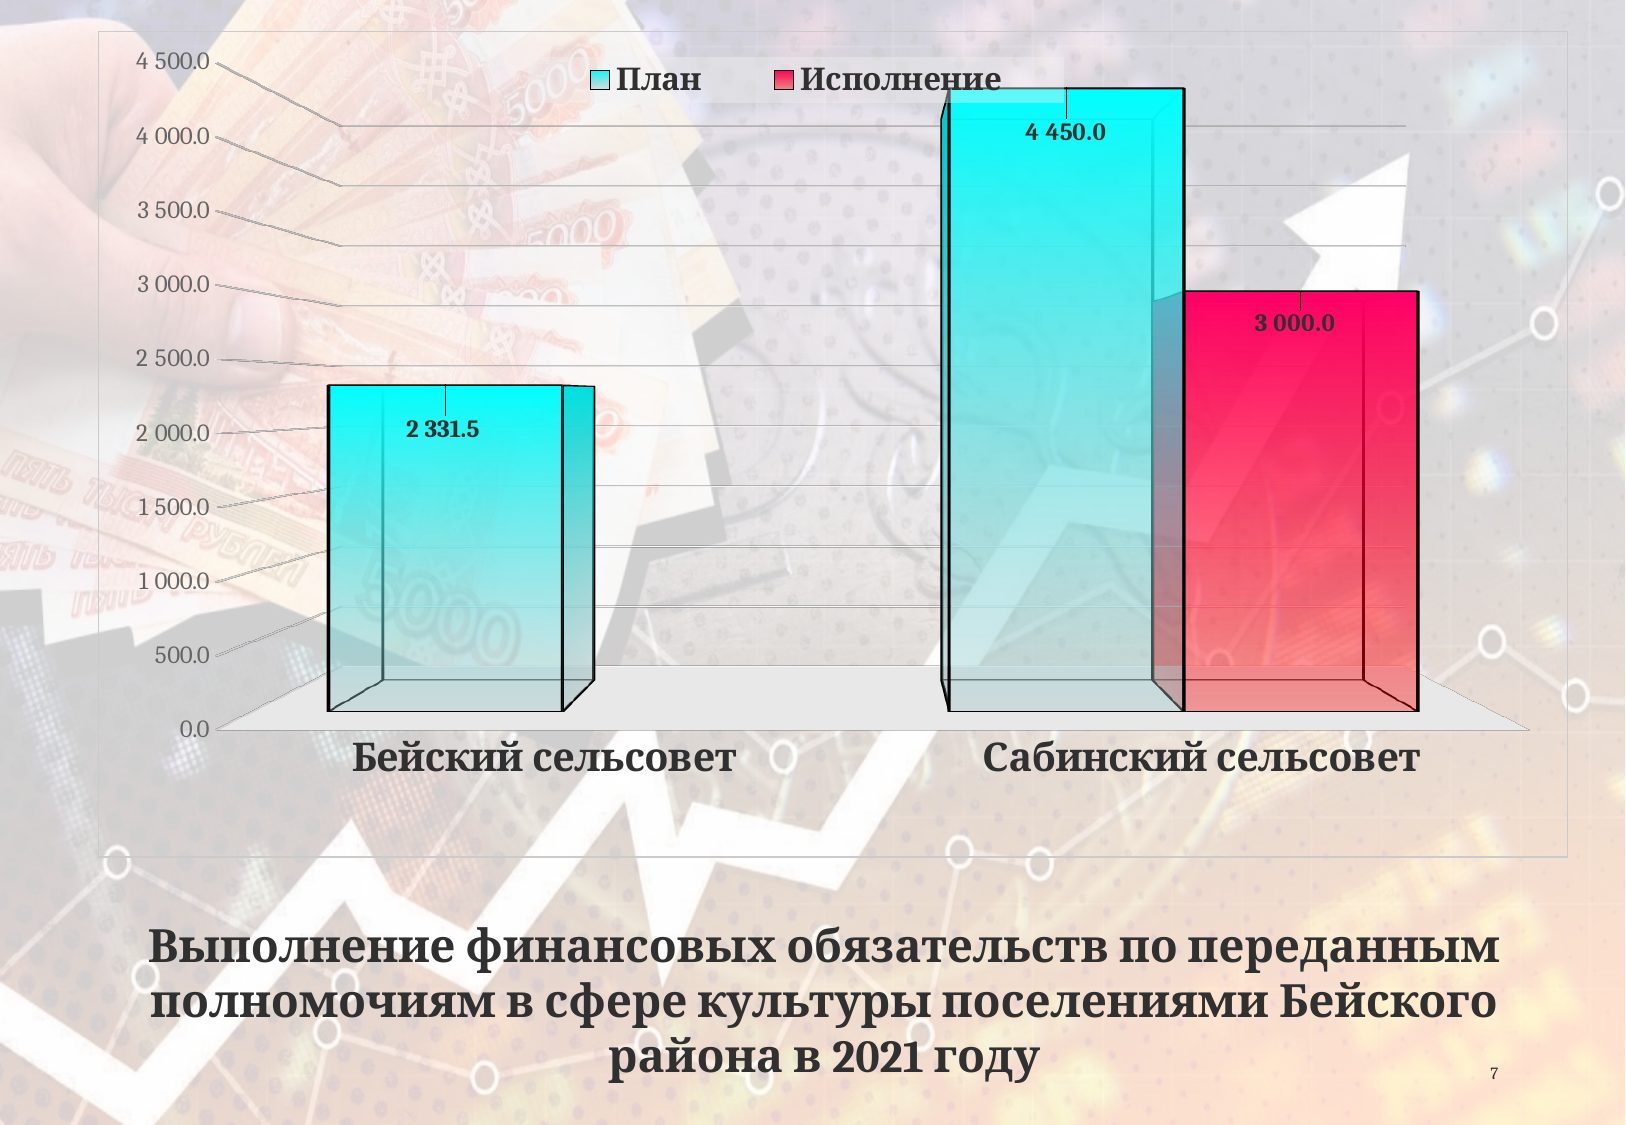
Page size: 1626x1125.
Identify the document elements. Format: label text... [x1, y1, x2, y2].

chart [97, 30, 1569, 858]
slide_number 7 [1371, 1050, 1514, 1096]
text_box Выполнение финансовых обязательств по переданным полномочиям в сфере культуры поселениями Бейского района в 2021 году [97, 904, 1552, 1095]
